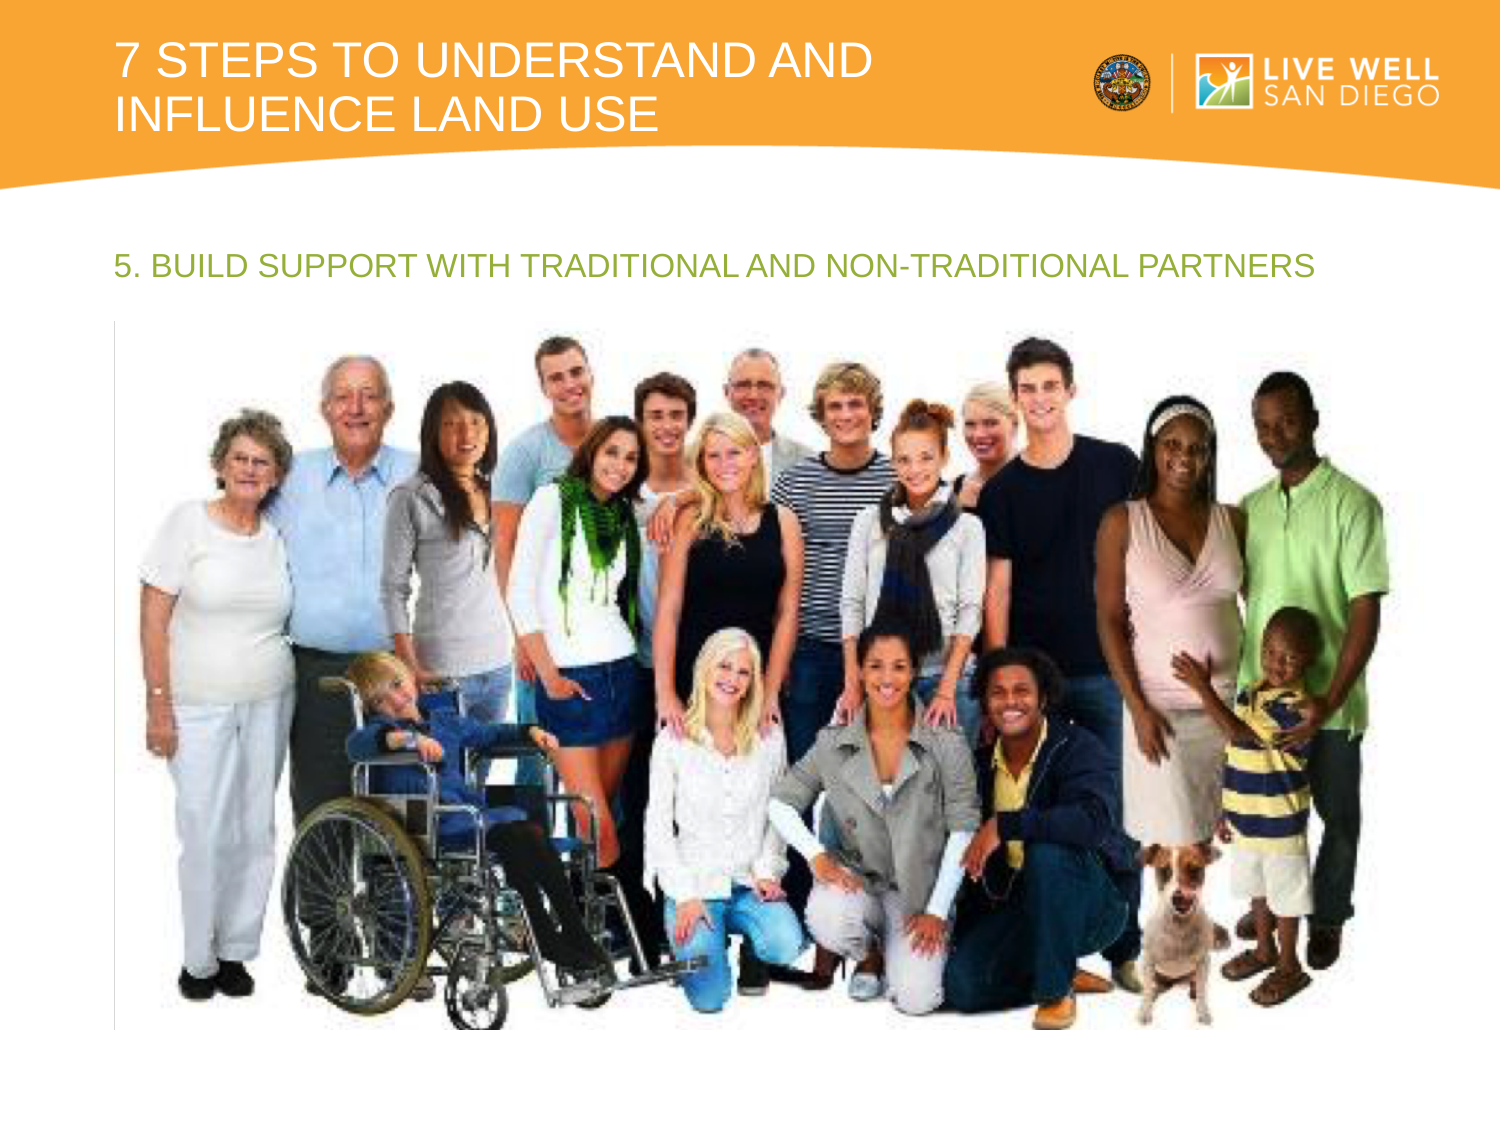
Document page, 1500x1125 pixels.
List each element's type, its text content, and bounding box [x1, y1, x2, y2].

picture [0, 0, 1500, 1125]
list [113, 321, 1426, 1030]
list 5. Build Support with Traditional and Non-Traditional Partners [113, 224, 1425, 320]
title 7 Steps to understand and Influence Land Use [113, 27, 1052, 150]
